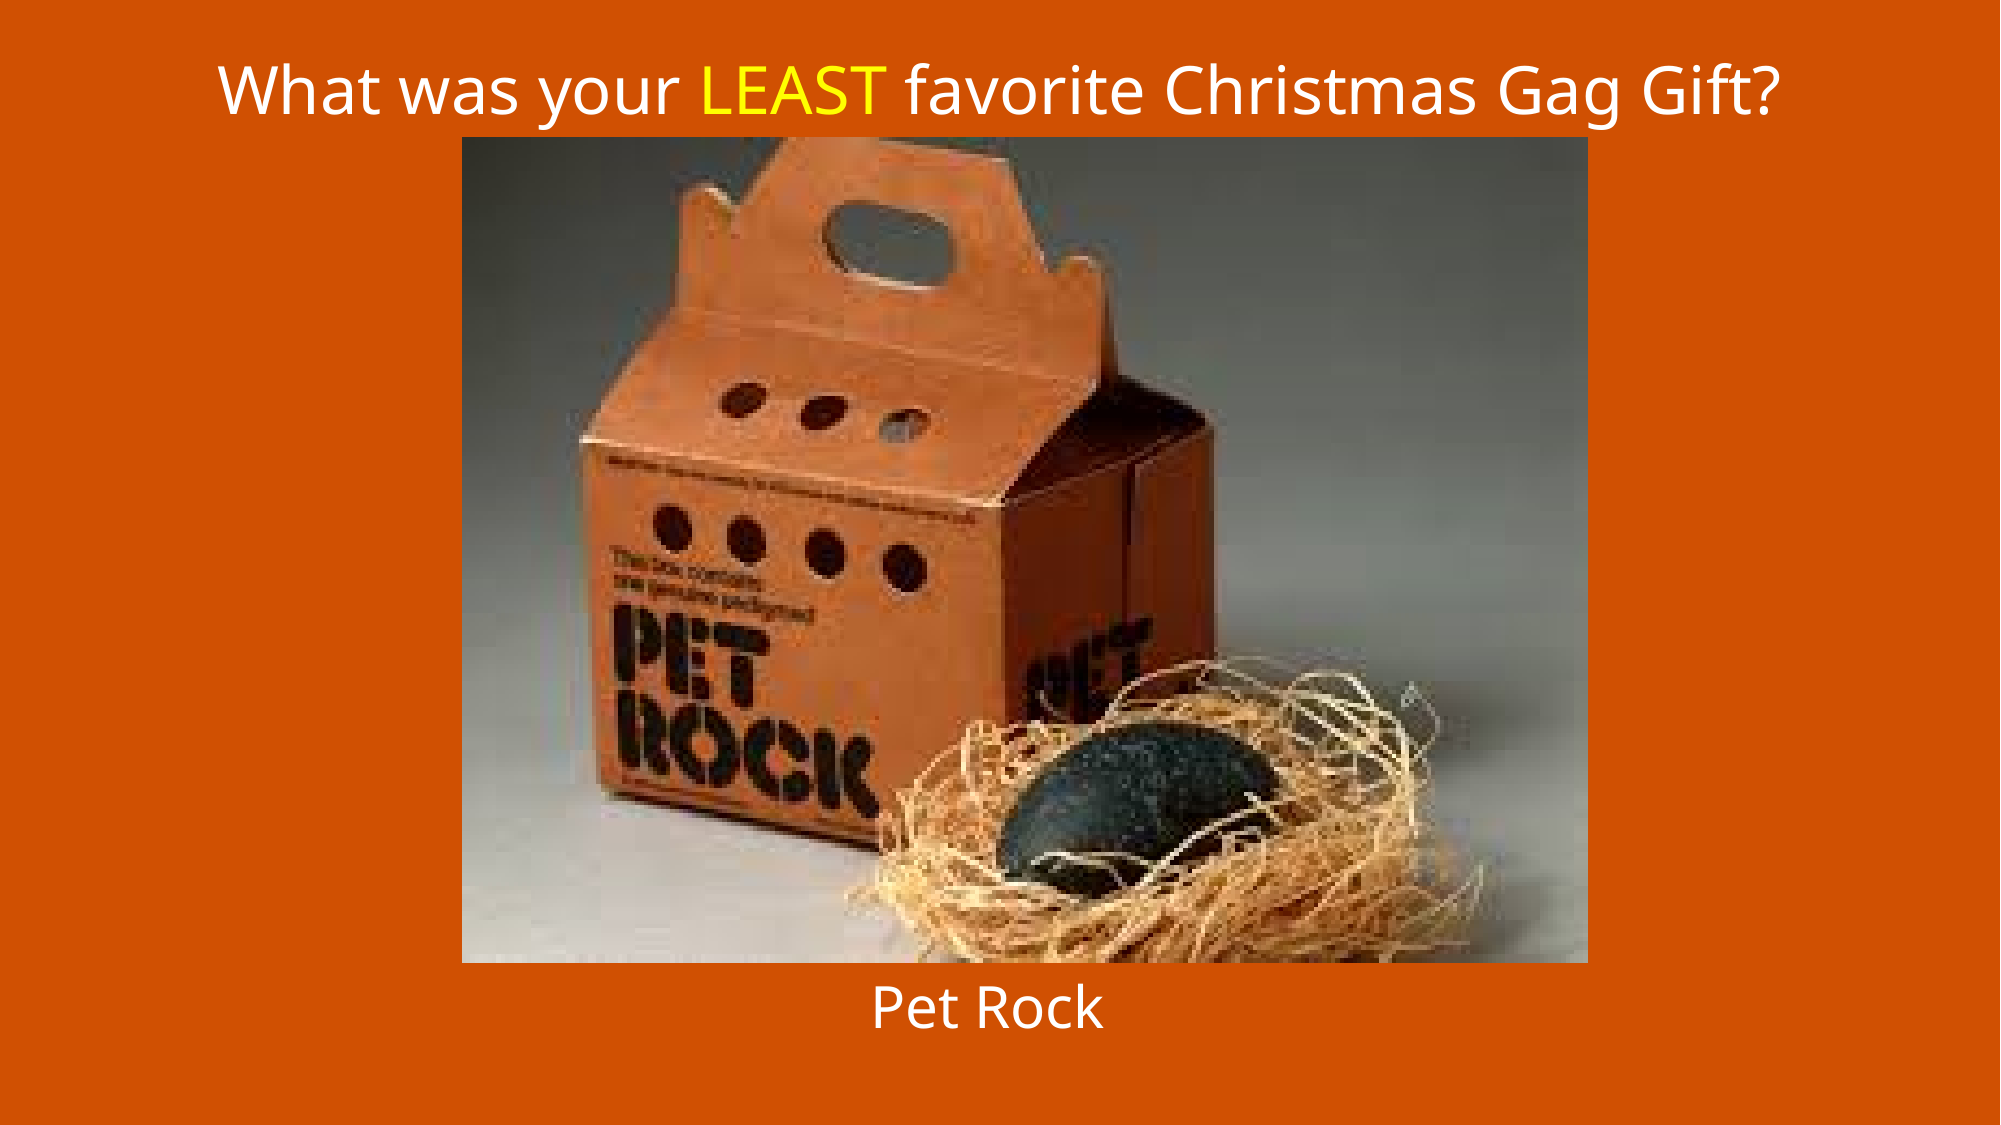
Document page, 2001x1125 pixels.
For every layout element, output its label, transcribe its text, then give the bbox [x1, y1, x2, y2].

picture [462, 137, 1588, 963]
text_box What was your LEAST favorite Christmas Gag Gift? [0, 40, 2000, 260]
text_box Pet Rock [437, 962, 1538, 1048]
